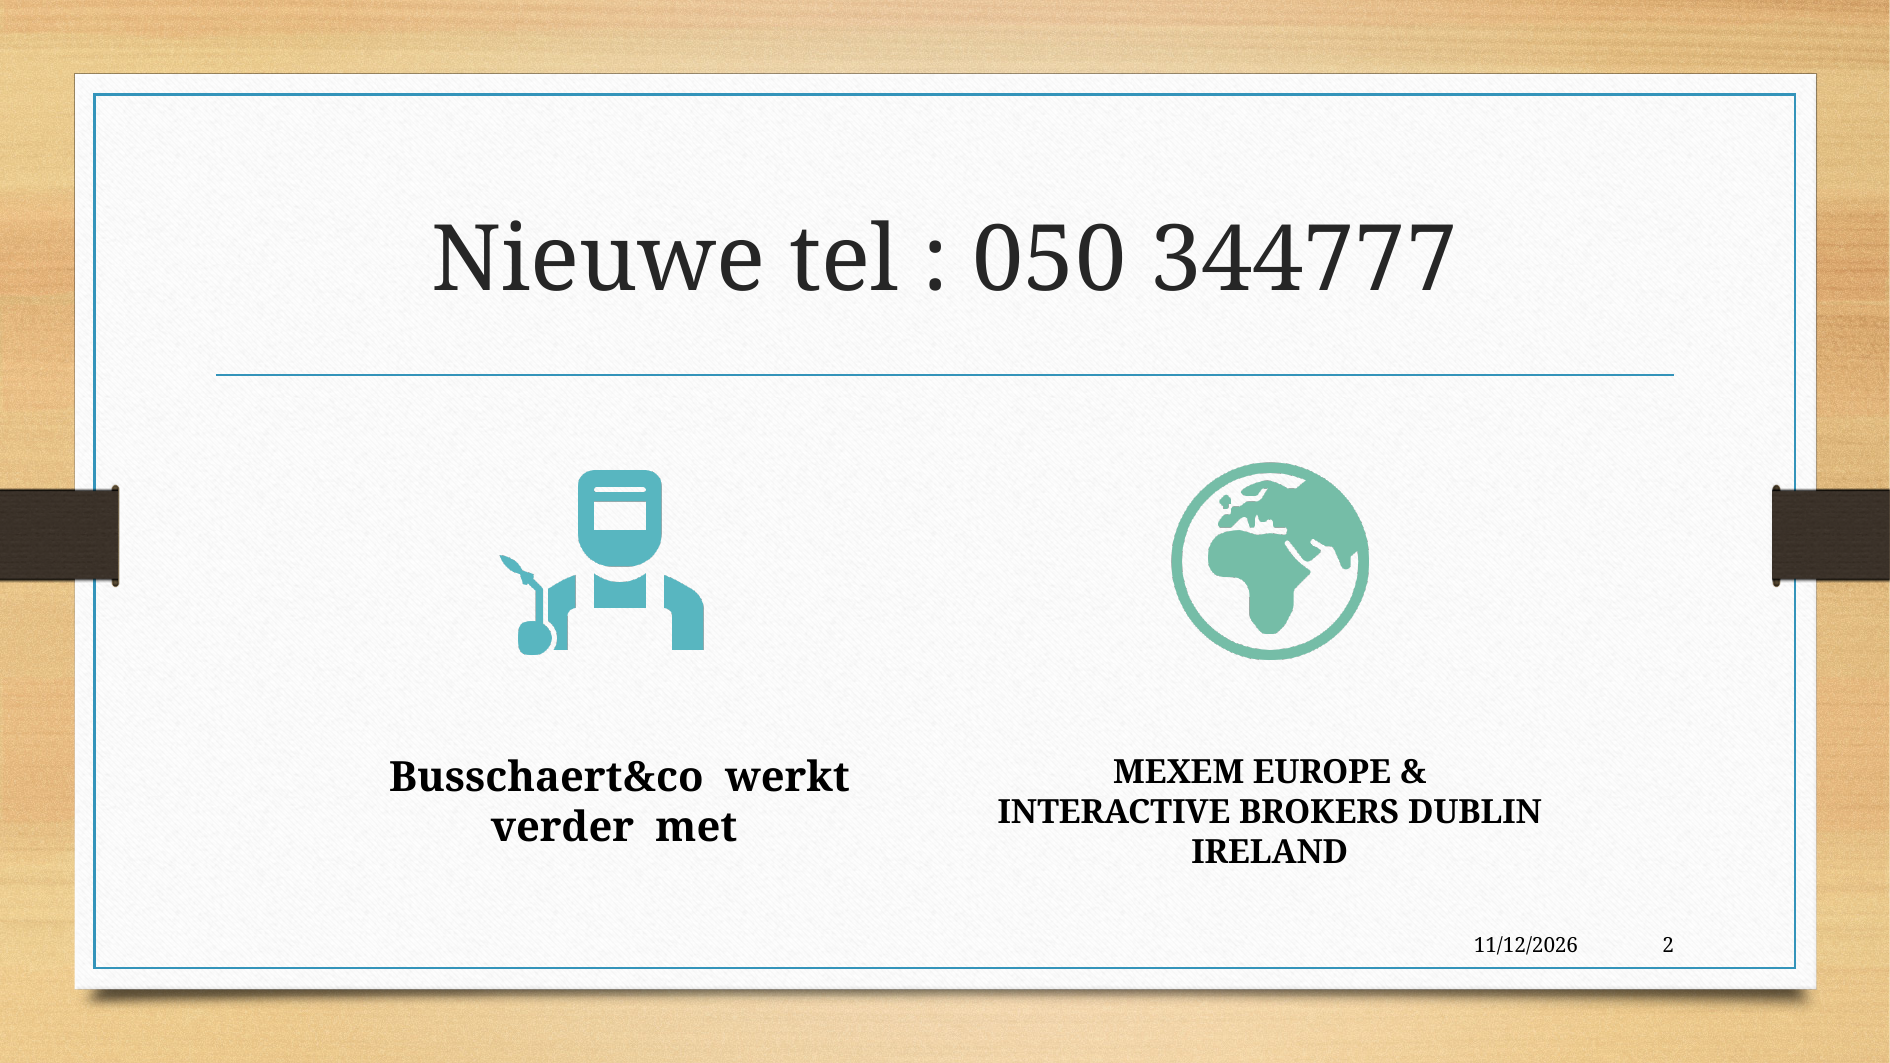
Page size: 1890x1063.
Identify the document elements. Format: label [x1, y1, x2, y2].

text_box [0, 0, 1890, 1063]
text_box [200, 429, 1690, 876]
